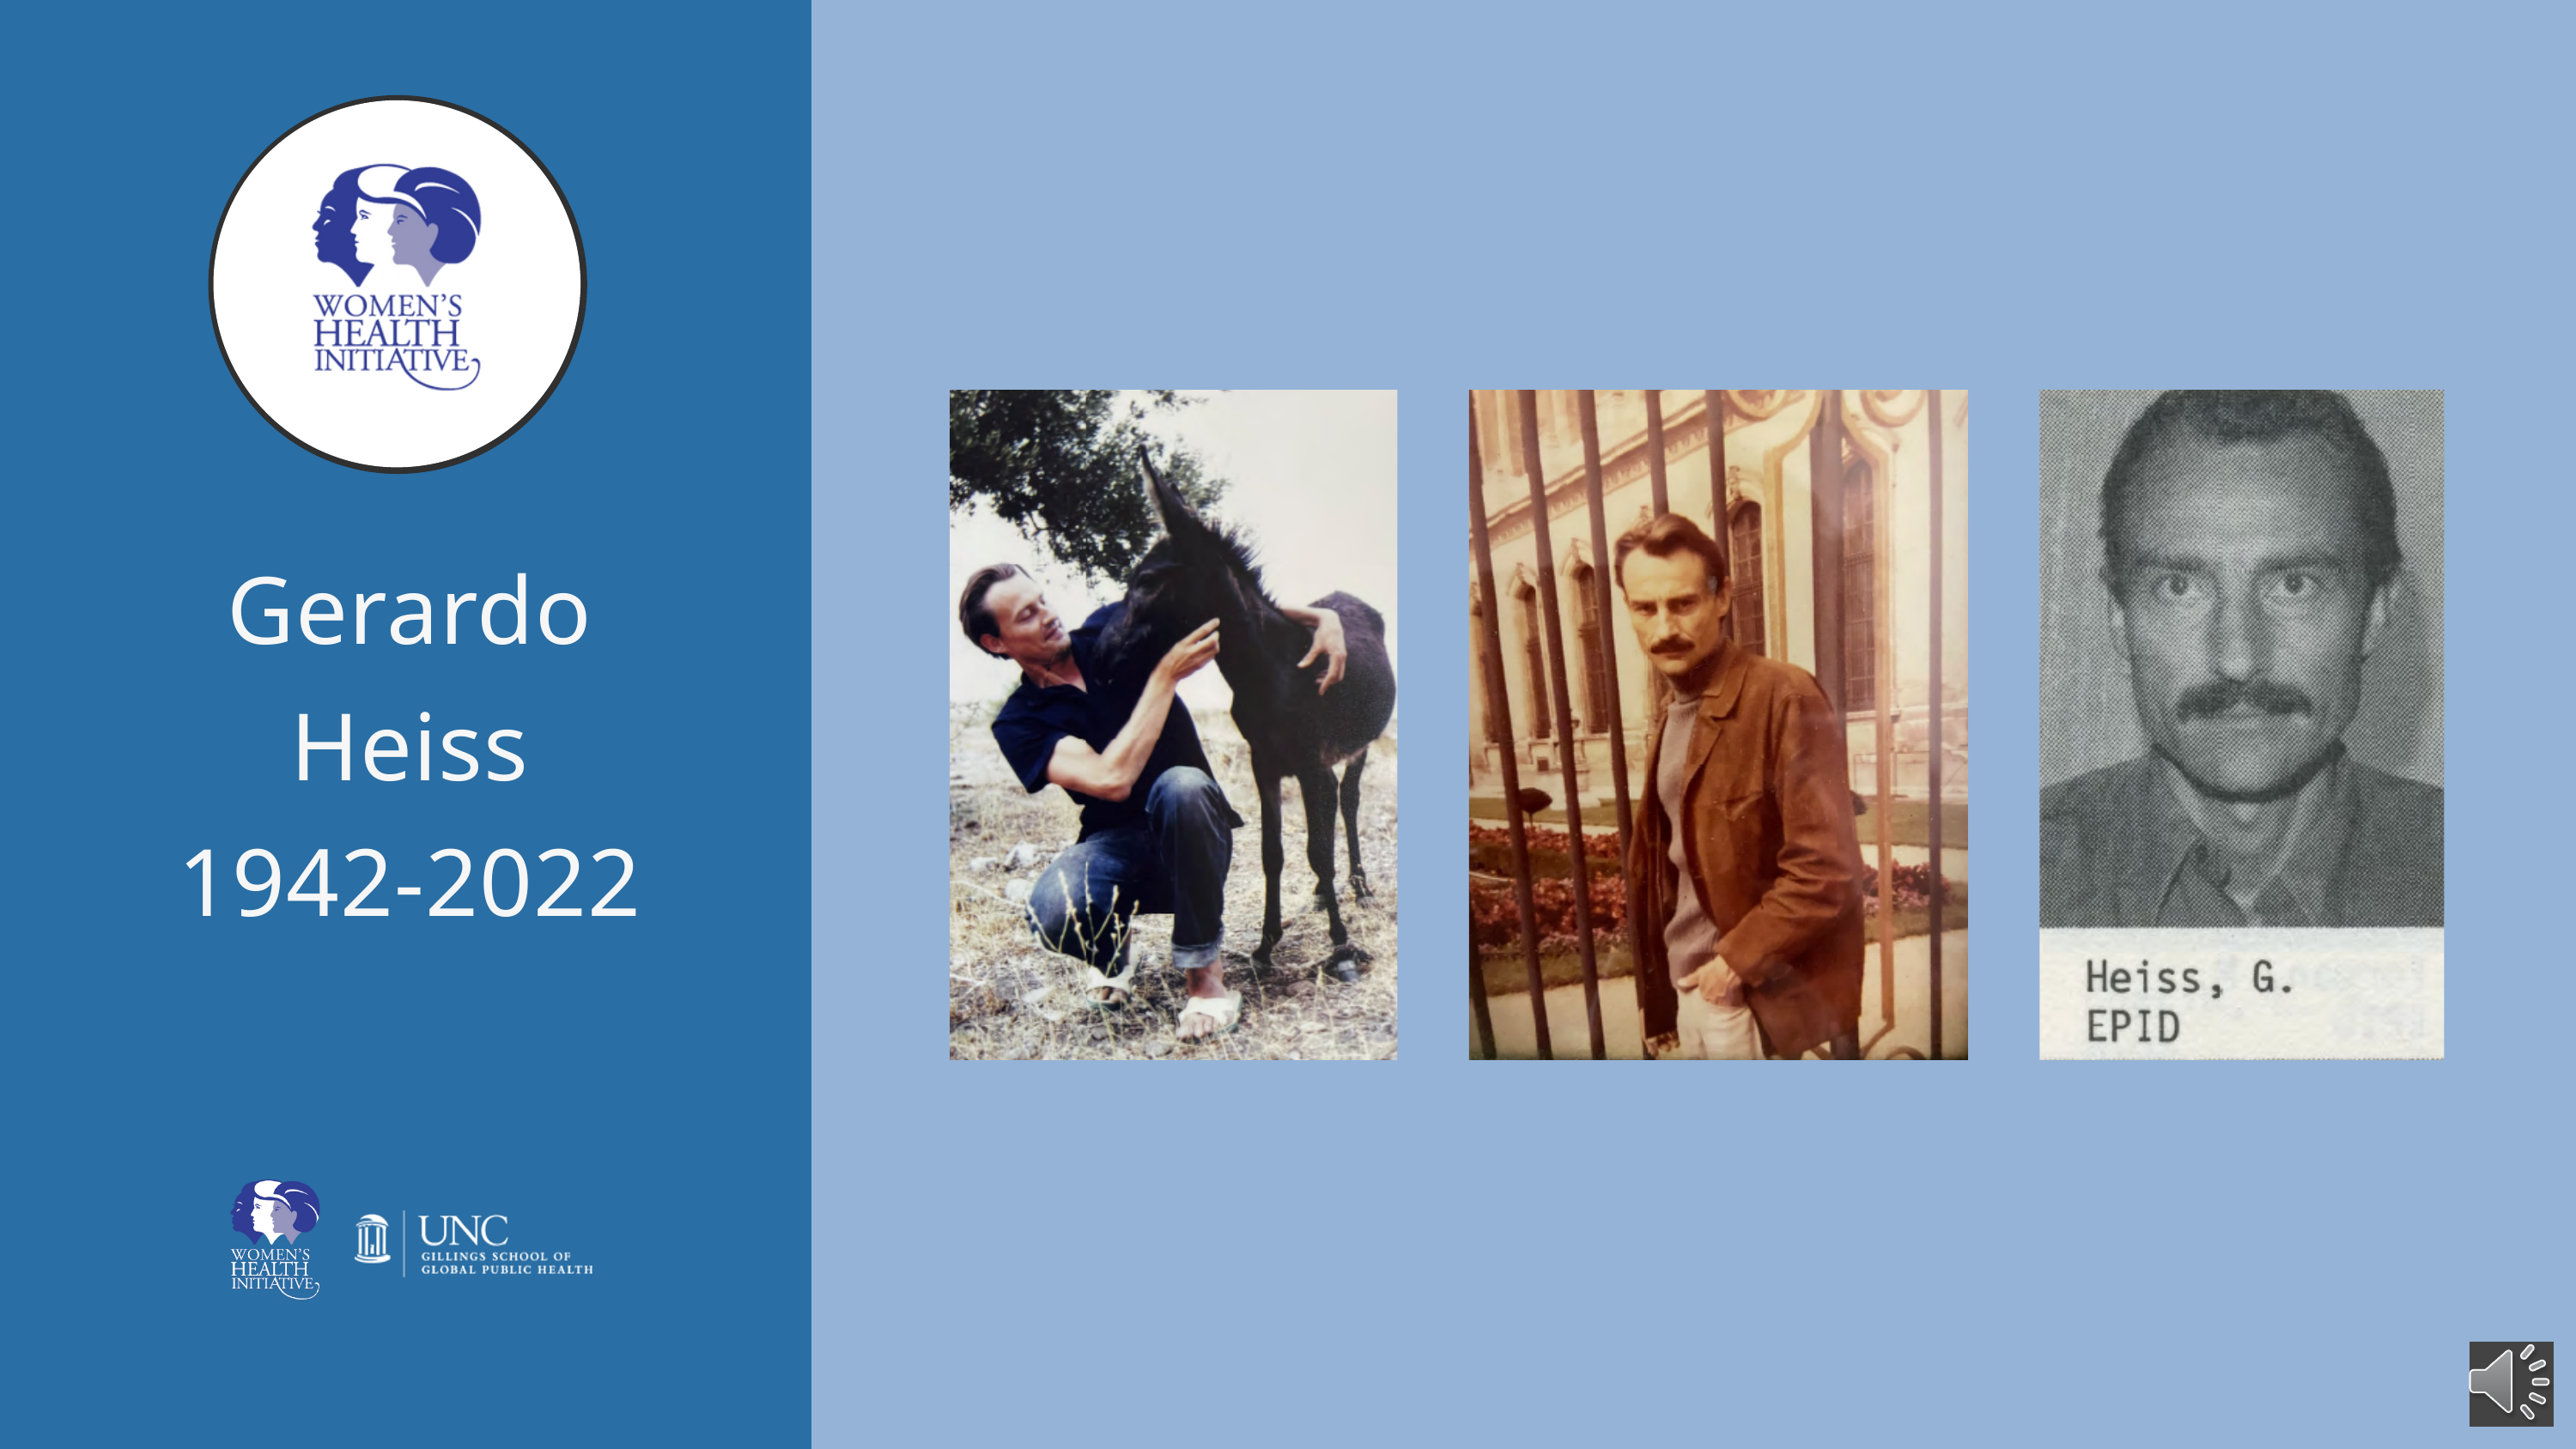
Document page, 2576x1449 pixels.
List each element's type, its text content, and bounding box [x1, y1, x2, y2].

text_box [949, 390, 2445, 1060]
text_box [226, 1178, 592, 1307]
picture [2468, 1341, 2555, 1428]
text_box [0, 0, 811, 1449]
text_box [208, 94, 588, 475]
text_box Gerardo Heiss 1942-2022 [70, 526, 750, 936]
